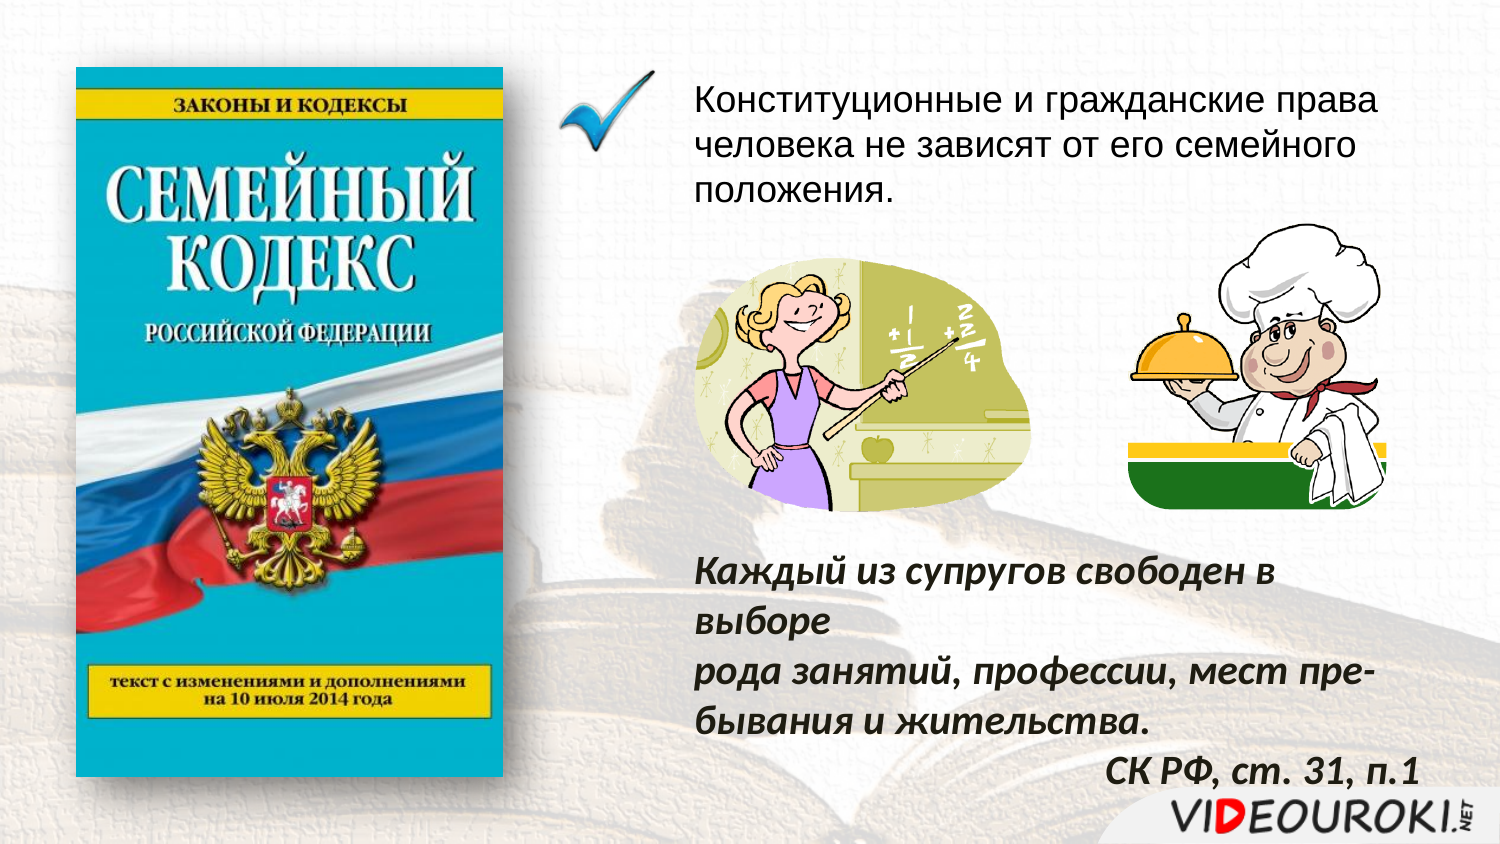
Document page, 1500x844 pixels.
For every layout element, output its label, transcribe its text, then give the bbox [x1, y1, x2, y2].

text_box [1097, 786, 1500, 844]
picture [76, 67, 503, 777]
text_box Каждый из супругов свободен в выборе рода занятий, профессии, мест пре- бывания и жительства. СК РФ, ст. 31, п.1 [679, 535, 1436, 801]
picture [557, 67, 656, 154]
text_box Конституционные и гражданские права человека не зависят от его семейного положения. [679, 67, 1459, 218]
picture [1127, 223, 1387, 510]
picture [690, 254, 1034, 515]
